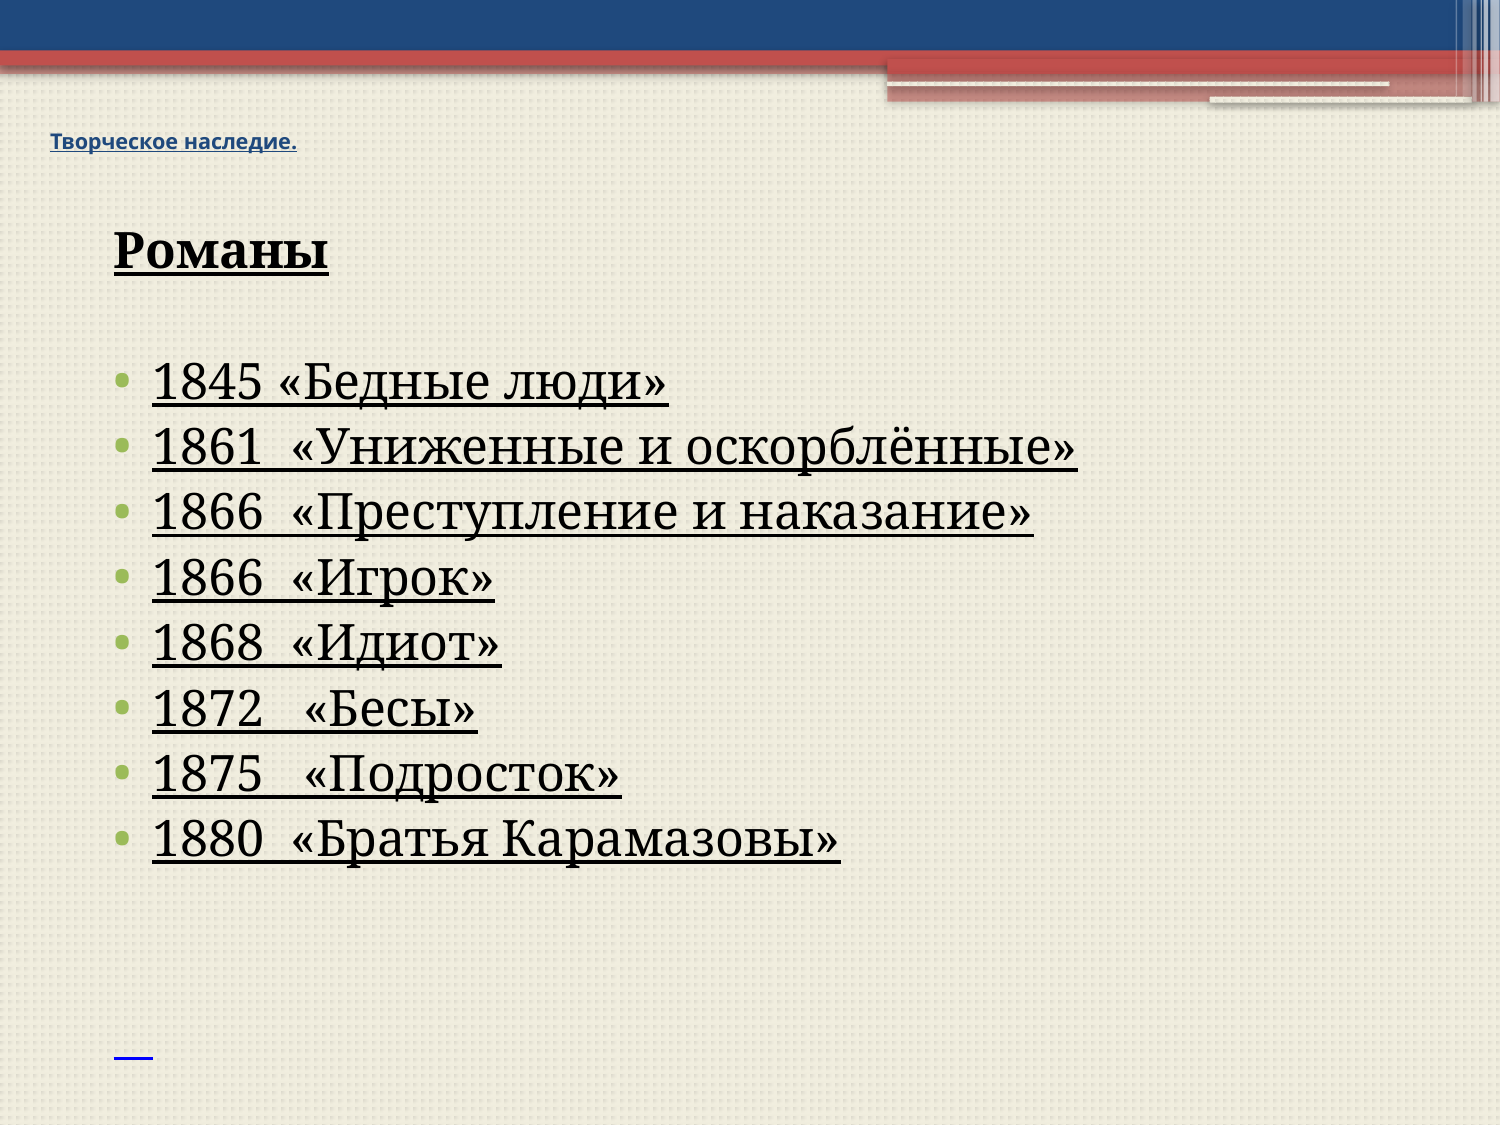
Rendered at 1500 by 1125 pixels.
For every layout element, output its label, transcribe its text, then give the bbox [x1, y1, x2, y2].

list Романы 1845 «Бедные люди» 1861 «Униженные и оскорблённые» 1866 «Преступление и наказание» 1866 «Игрок» 1868 «Идиот» 1872 «Бесы» 1875 «Подросток» 1880 «Братья Карамазовы» [82, 210, 1425, 1079]
title Творческое наследие. [35, 93, 1425, 188]
